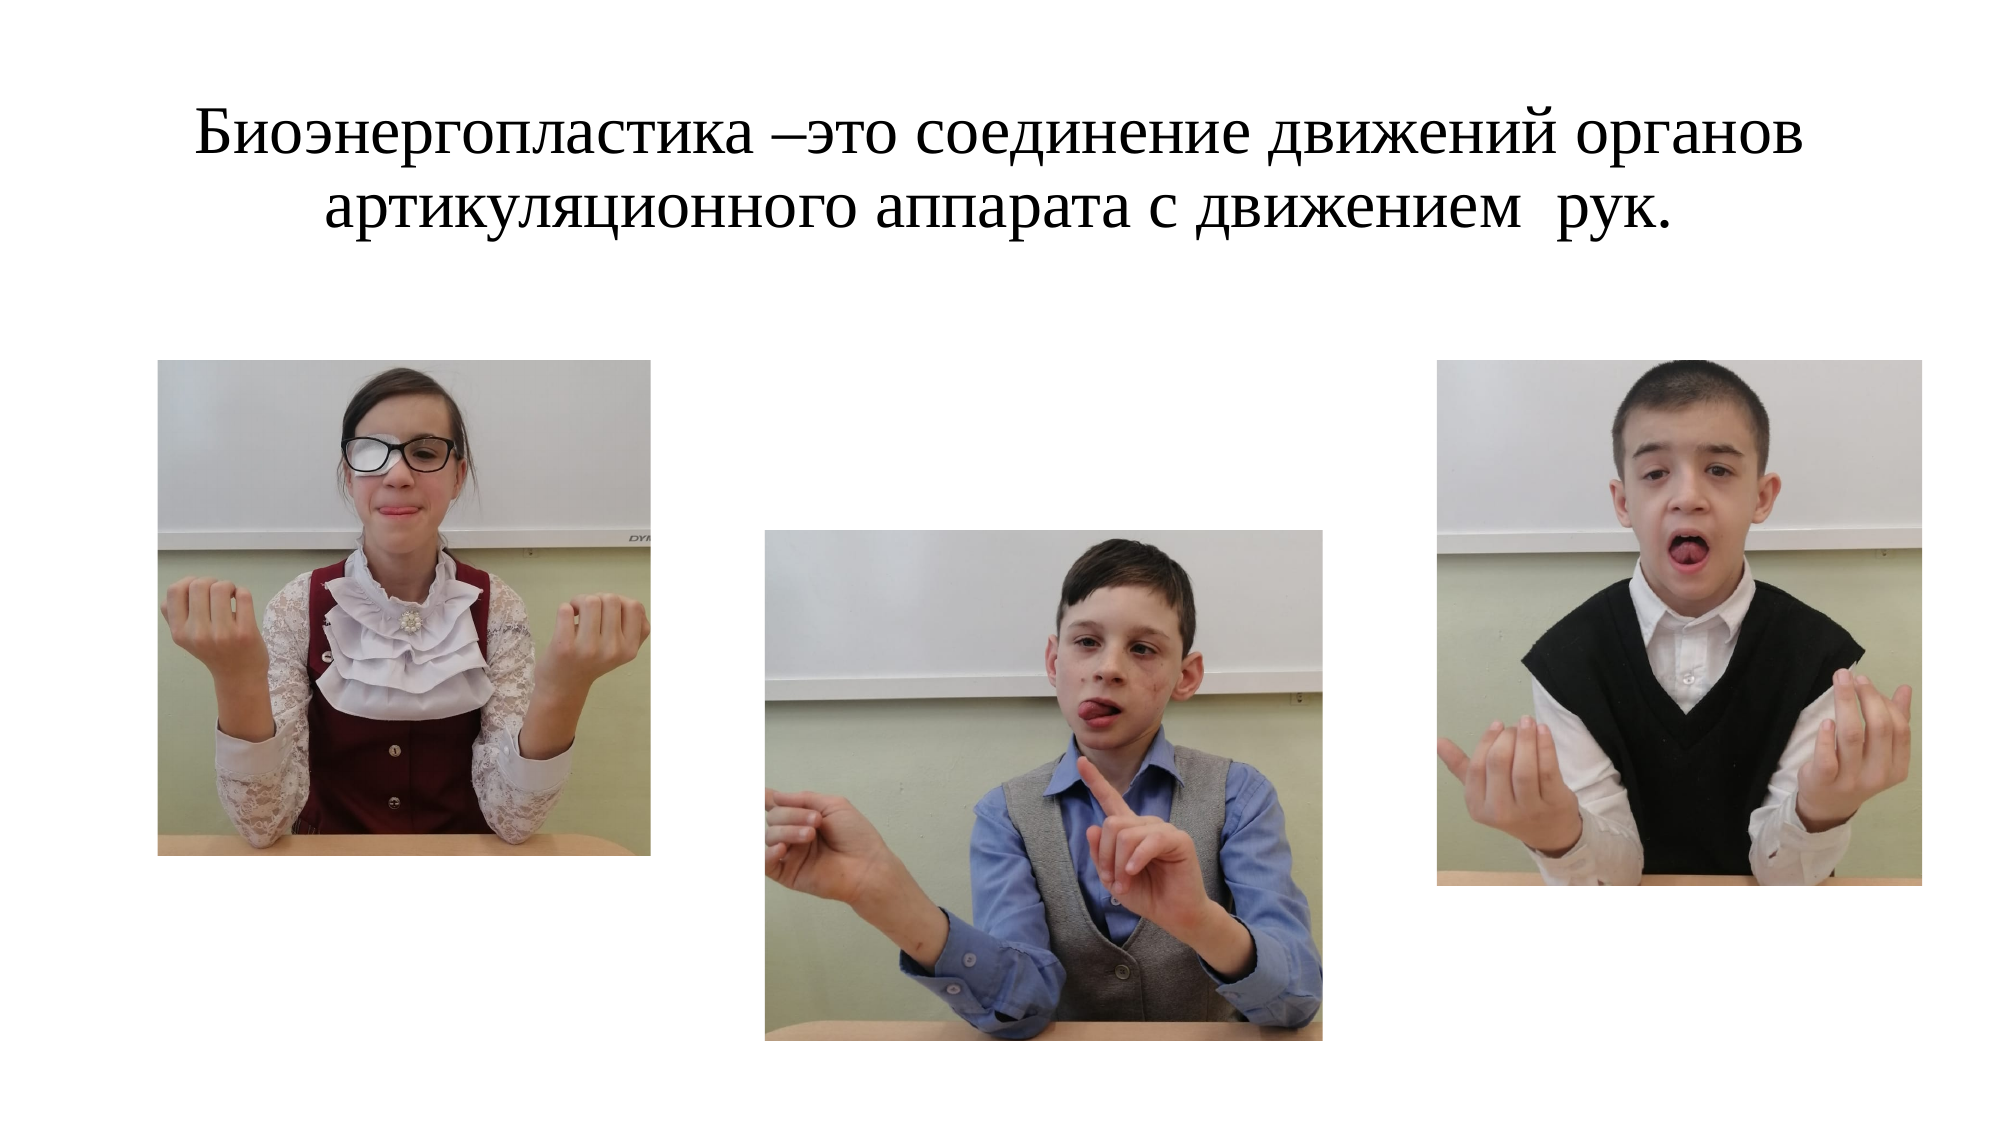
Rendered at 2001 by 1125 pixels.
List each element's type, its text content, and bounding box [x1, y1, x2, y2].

picture [1436, 360, 1923, 886]
title Биоэнергопластика –это соединение движений органов артикуляционного аппарата с движением рук. [137, 59, 1863, 278]
picture [764, 530, 1323, 1041]
picture [157, 359, 651, 856]
